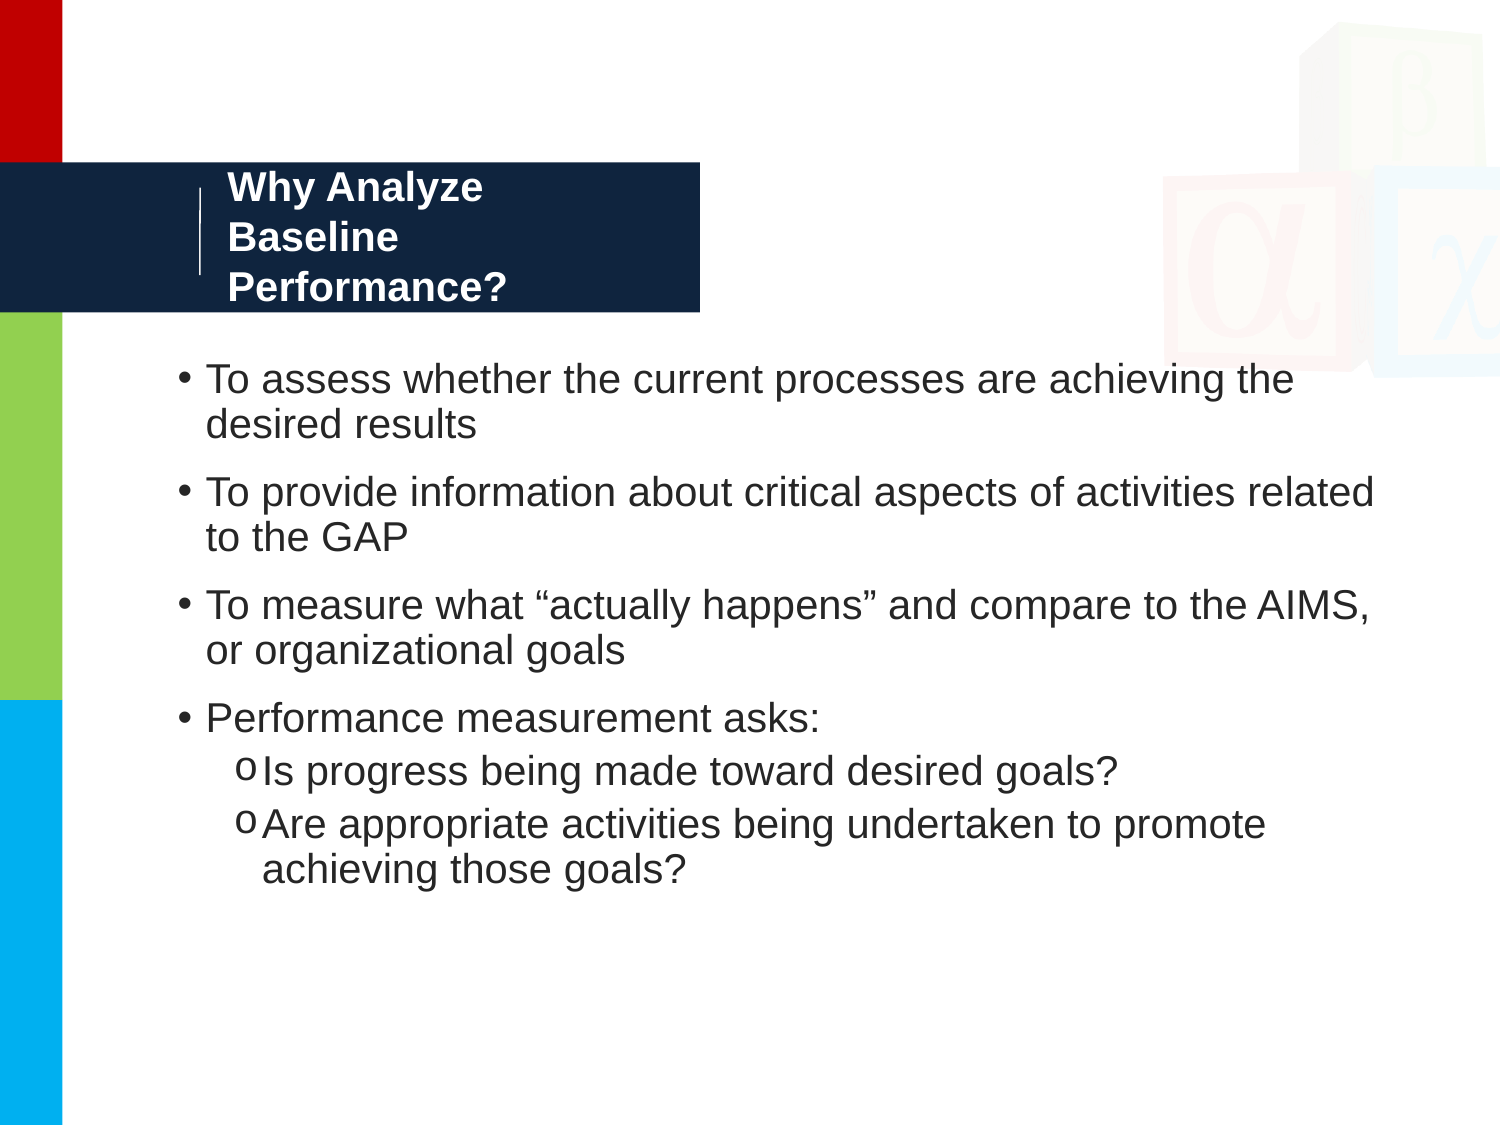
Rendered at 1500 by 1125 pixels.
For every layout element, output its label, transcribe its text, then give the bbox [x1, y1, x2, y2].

picture [1125, 0, 1500, 425]
title Why Analyze Baseline Performance? [212, 194, 675, 275]
list To assess whether the current processes are achieving the desired results To provide information about critical aspects of activities related to the GAP To measure what “actually happens” and compare to the AIMS, or organizational goals Performance measurement asks: Is progress being made toward desired goals? Are appropriate activities being undertaken to promote achieving those goals? [162, 350, 1425, 1050]
